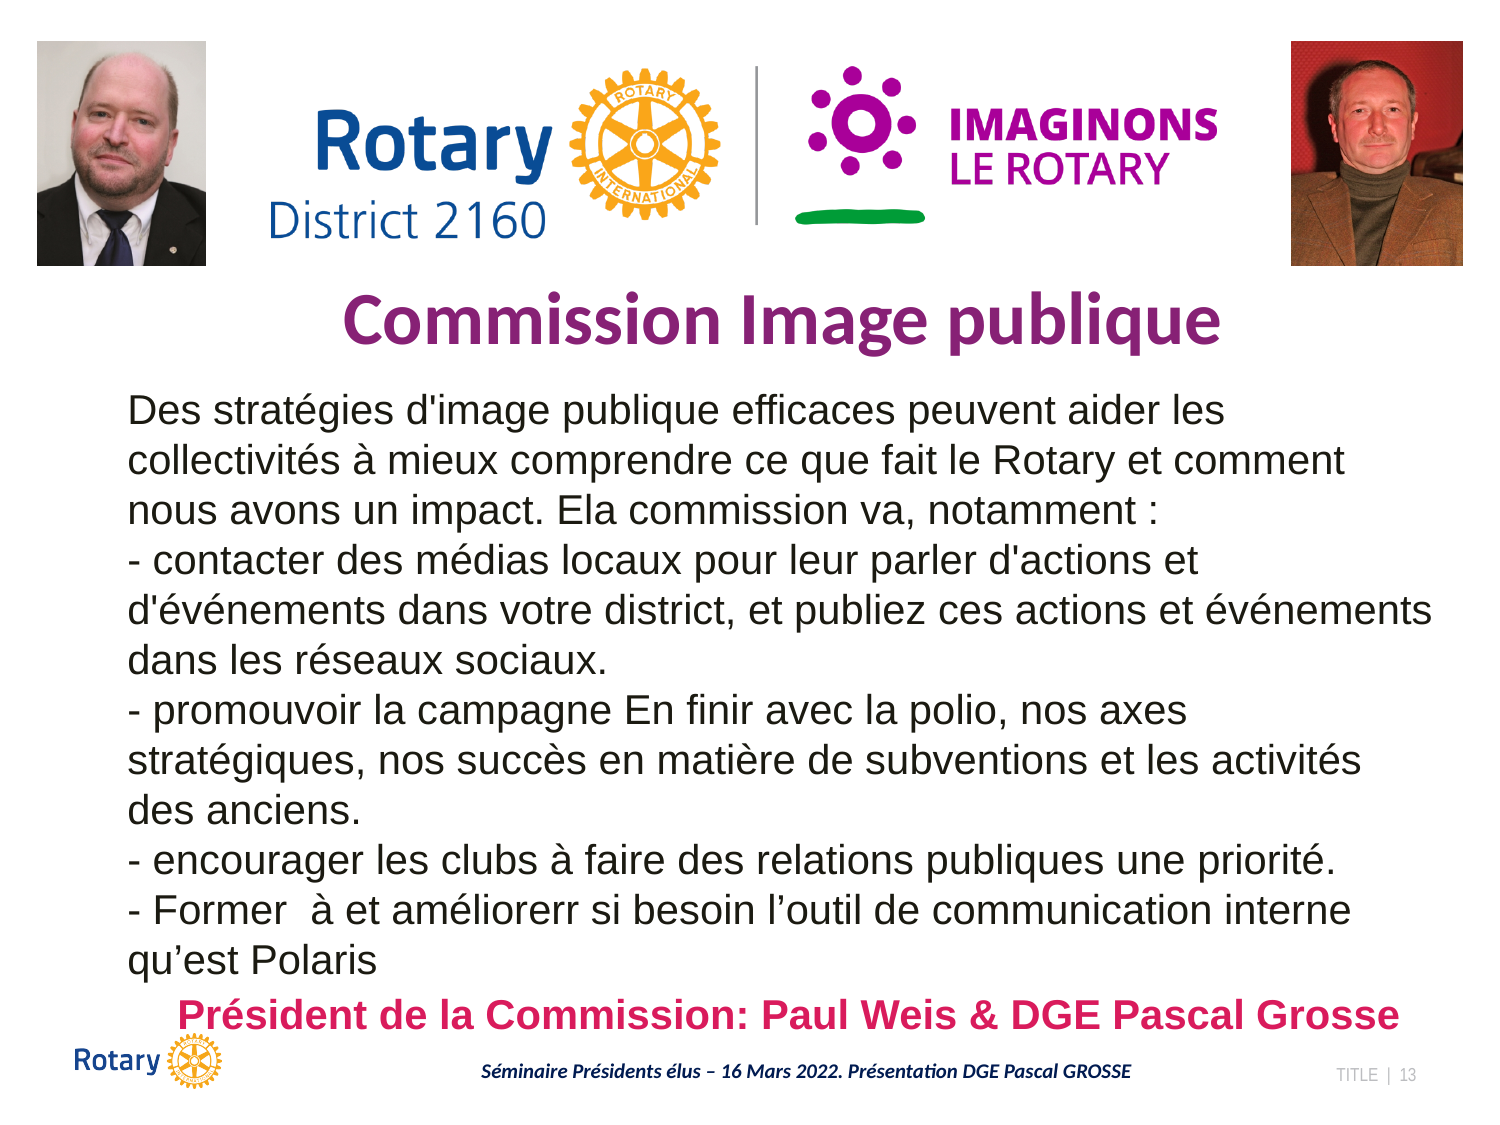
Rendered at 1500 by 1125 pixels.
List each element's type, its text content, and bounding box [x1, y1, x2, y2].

subtitle Des stratégies d'image publique efficaces peuvent aider les collectivités à mieux comprendre ce que fait le Rotary et comment nous avons un impact. Ela commission va, notamment : - contacter des médias locaux pour leur parler d'actions et d'événements dans votre district, et publiez ces actions et événements dans les réseaux sociaux. - promouvoir la campagne En finir avec la polio, nos axes stratégiques, nos succès en matière de subventions et les activités des anciens. - encourager les clubs à faire des relations publiques une priorité. - Former à et améliorerr si besoin l’outil de communication interne qu’est Polaris . [112, 375, 1450, 909]
picture [1291, 40, 1464, 267]
title Commission Image publique [200, 216, 1367, 368]
picture [75, 1033, 222, 1089]
text_box Séminaire Présidents élus – 16 Mars 2022. Présentation DGE Pascal GROSSE [424, 1049, 1188, 1115]
picture [271, 66, 1217, 241]
picture [36, 40, 207, 267]
text_box Président de la Commission: Paul Weis & DGE Pascal Grosse [162, 980, 1500, 1045]
